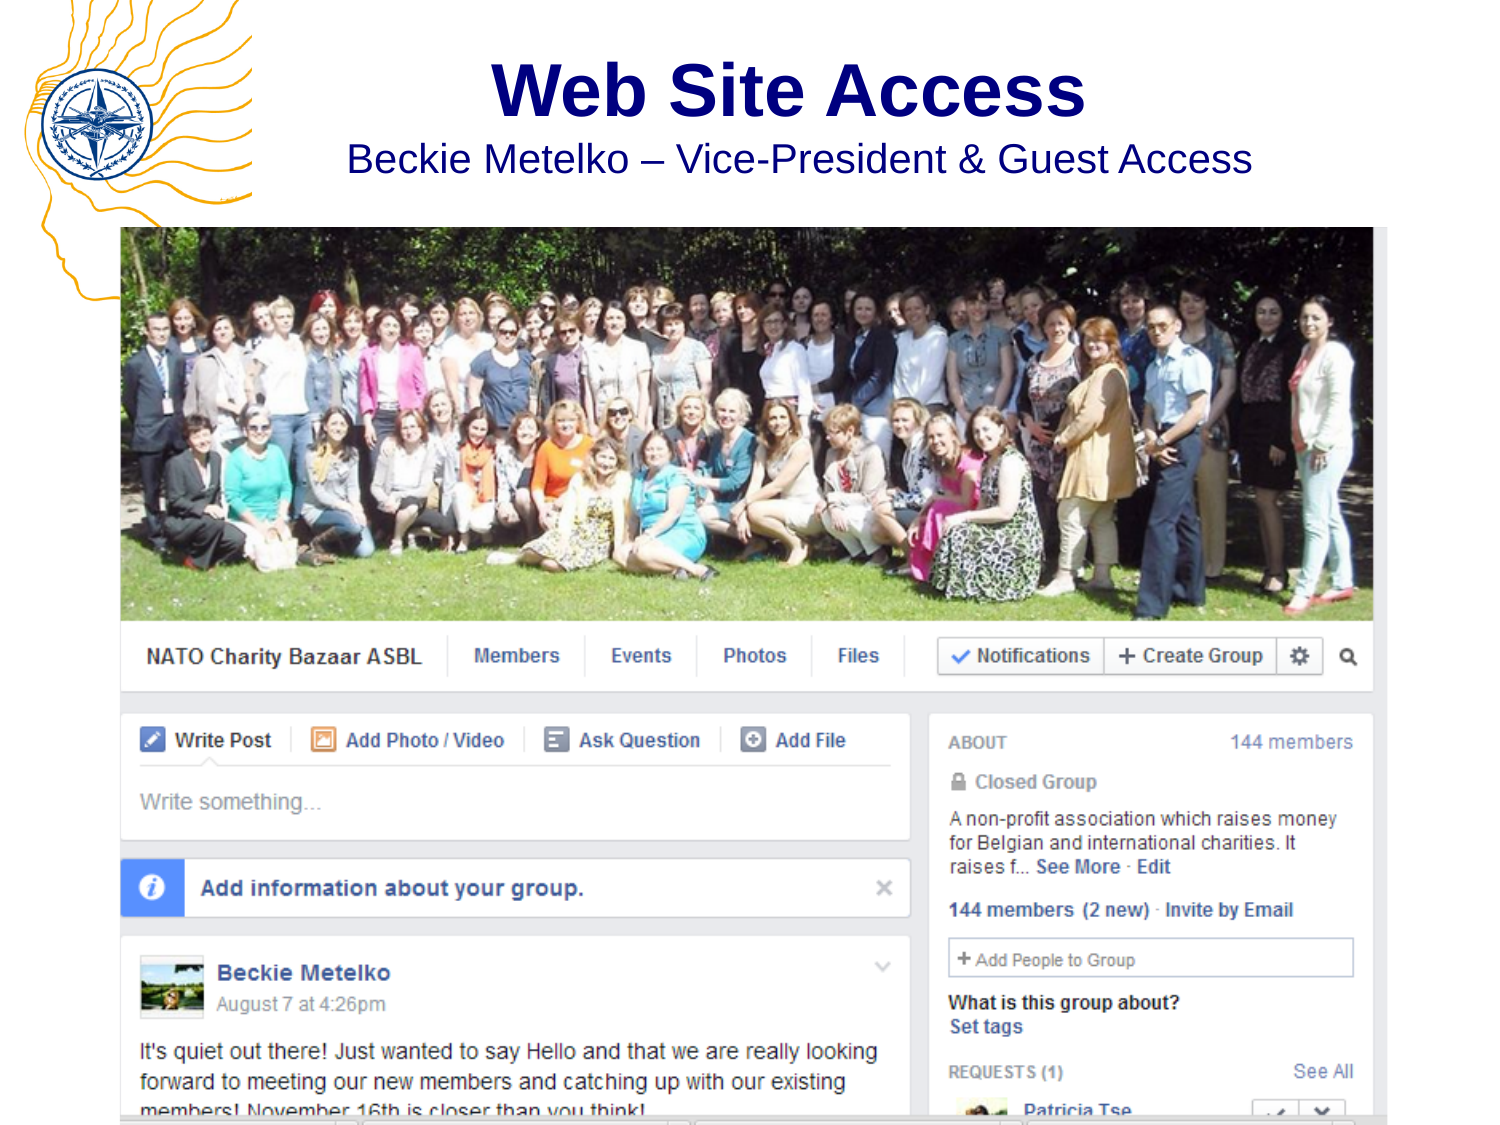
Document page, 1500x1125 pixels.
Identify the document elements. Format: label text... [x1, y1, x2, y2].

picture [24, 0, 1388, 1125]
text_box Web Site Access Beckie Metelko – Vice-President & Guest Access [300, 42, 1300, 226]
